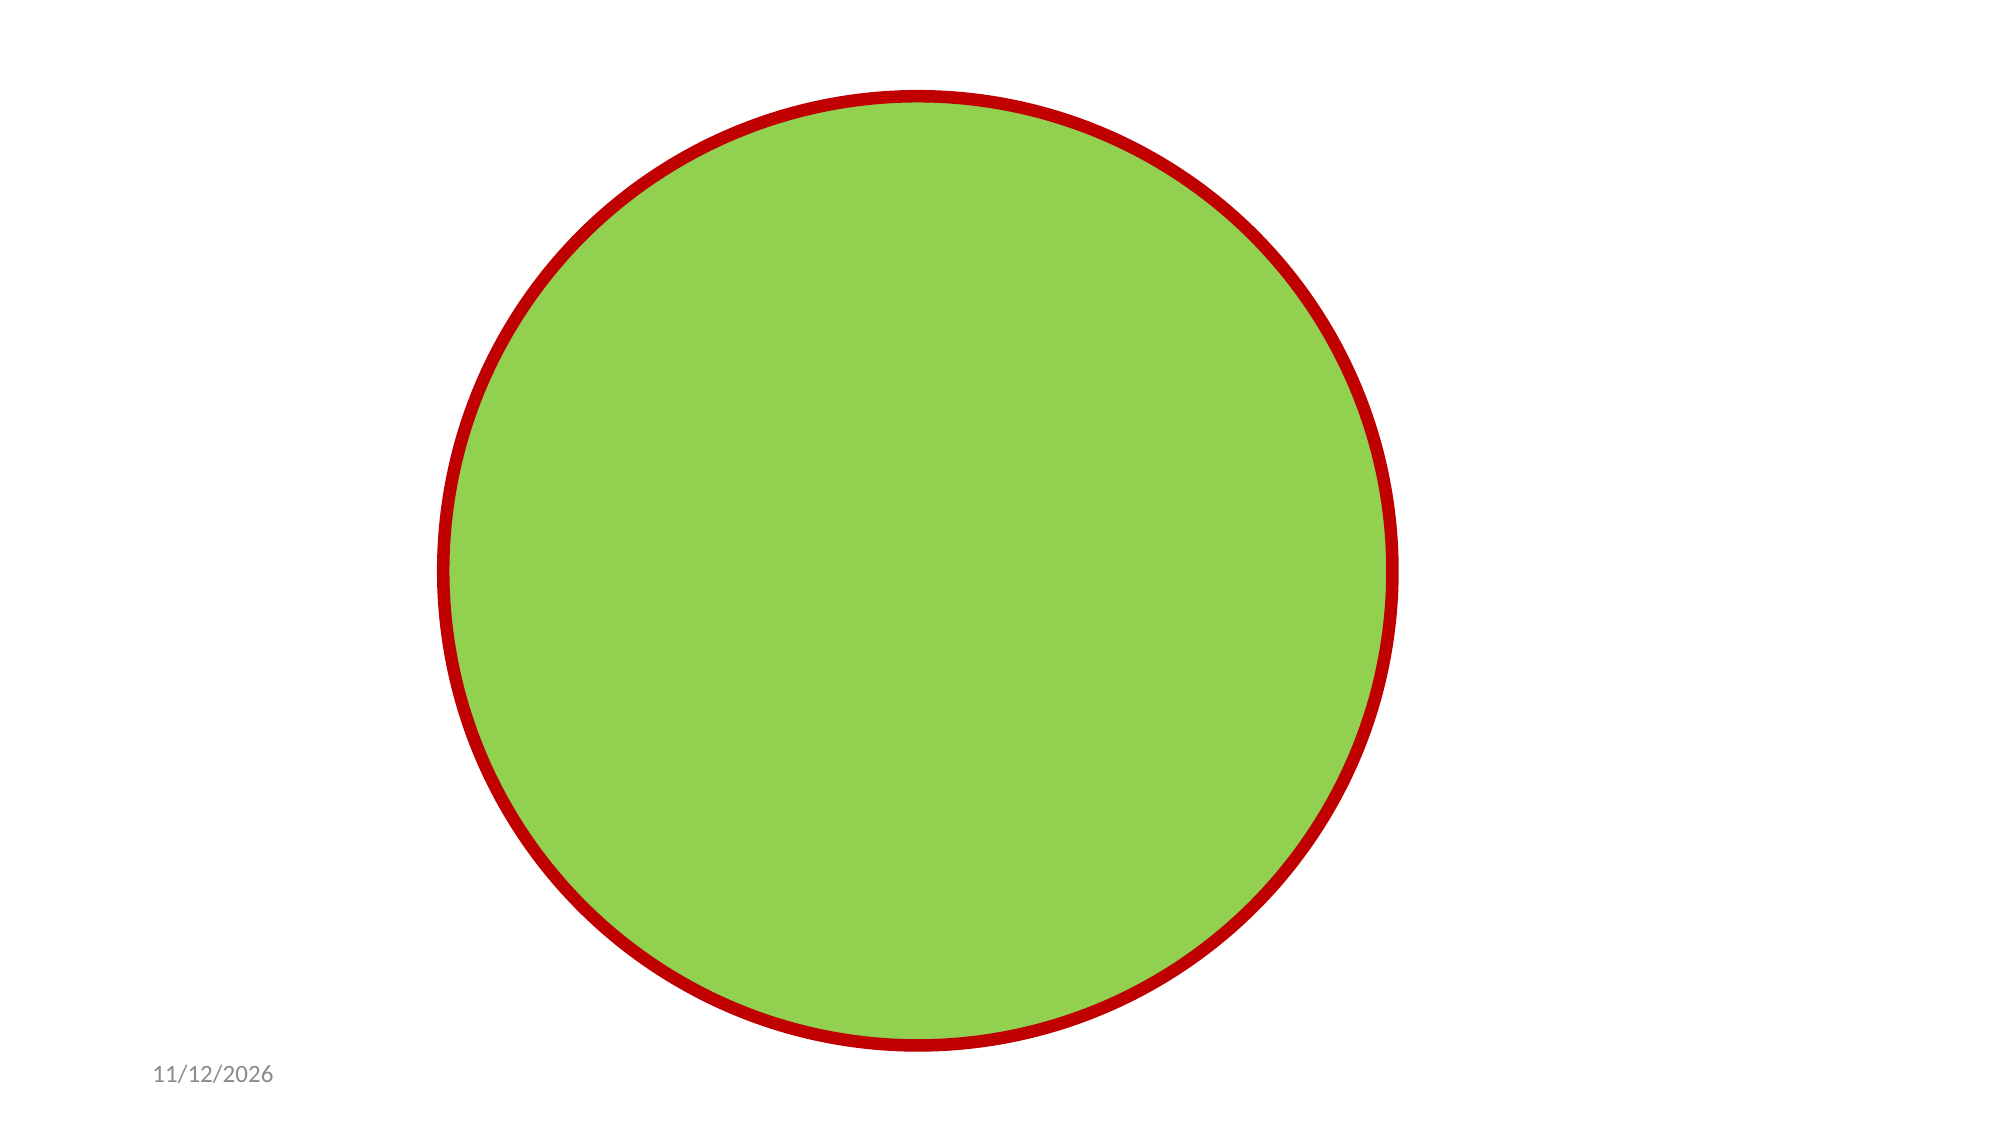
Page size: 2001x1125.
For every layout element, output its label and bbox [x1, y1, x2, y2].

slide_number [137, 1042, 588, 1103]
text_box [442, 95, 1394, 1047]
